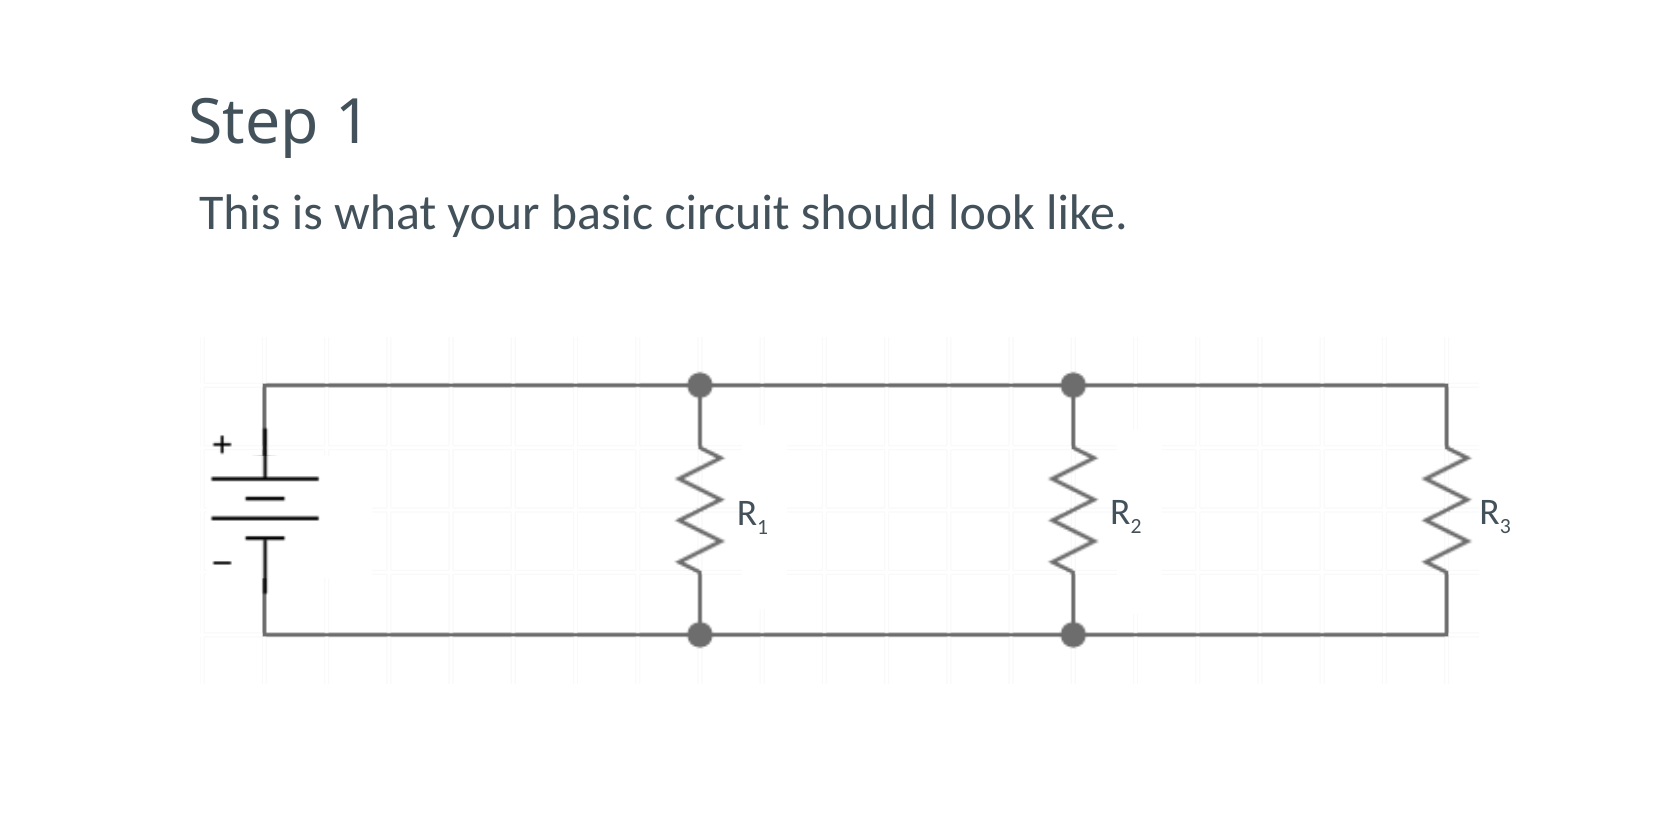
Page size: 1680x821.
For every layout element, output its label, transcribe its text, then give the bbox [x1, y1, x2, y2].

list This is what your basic circuit should look like. [184, 179, 1433, 300]
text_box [200, 337, 1528, 684]
title Step 1 [173, 43, 1433, 203]
